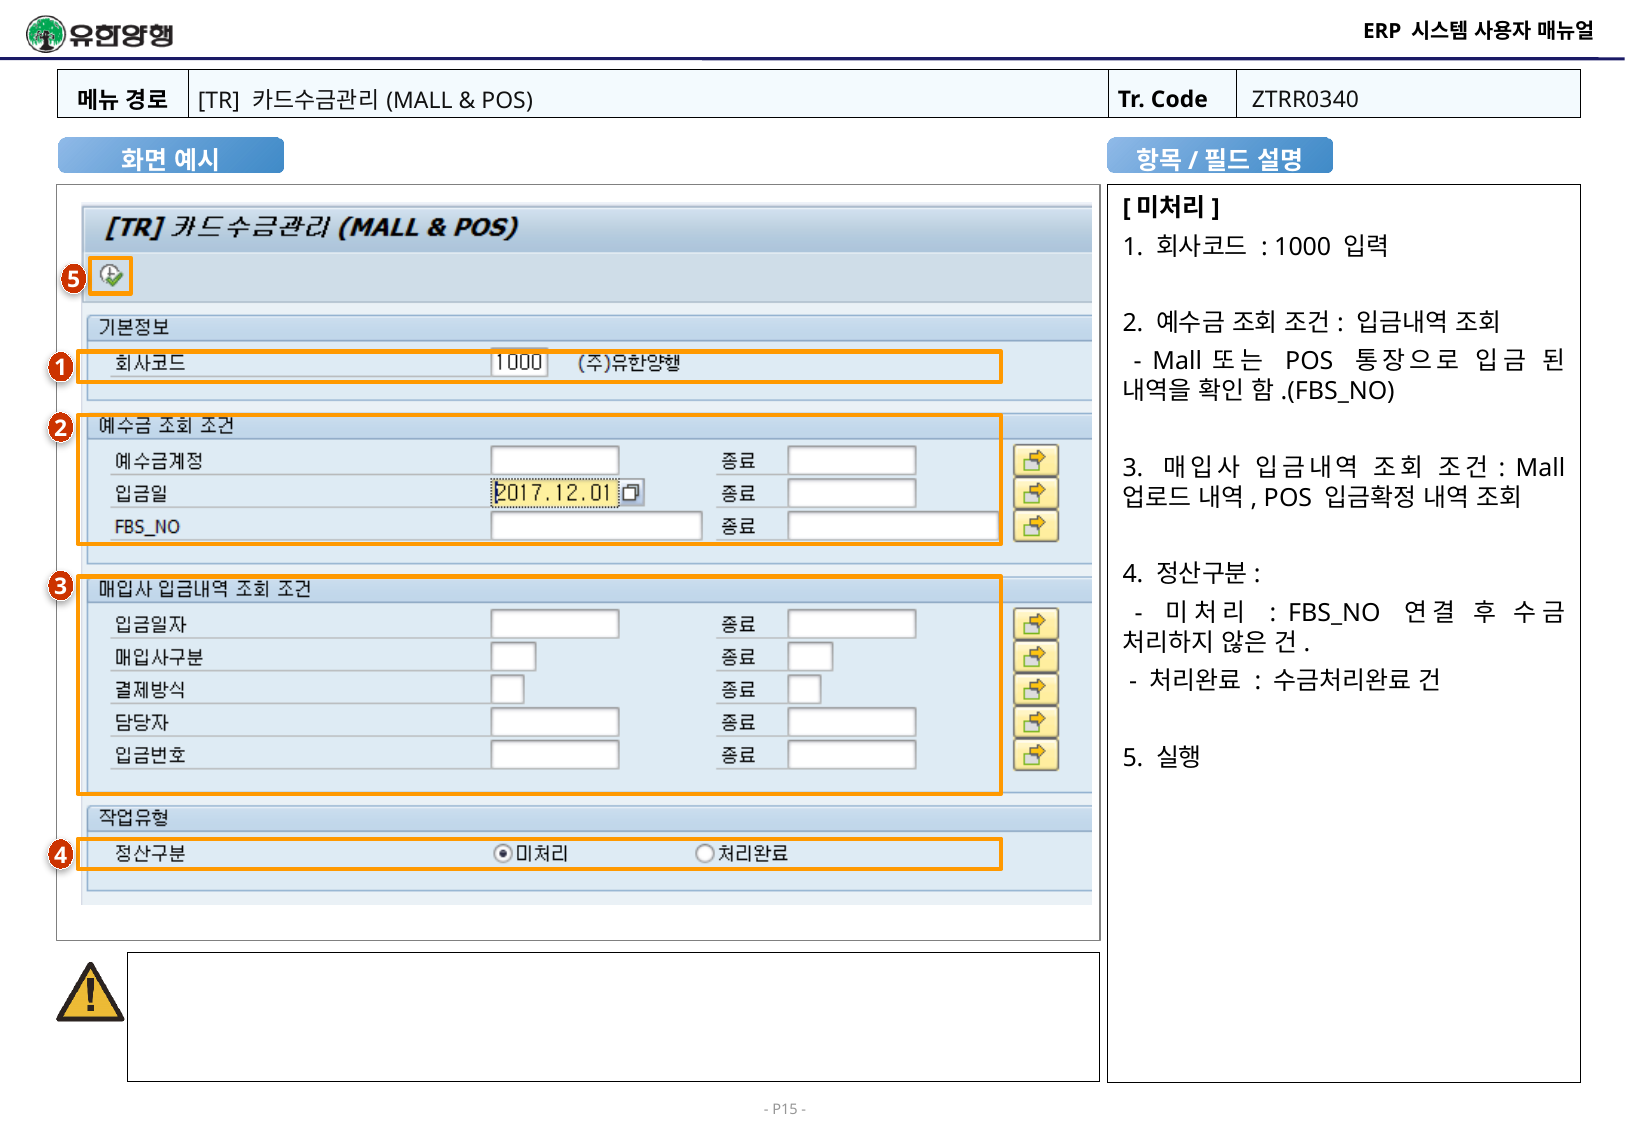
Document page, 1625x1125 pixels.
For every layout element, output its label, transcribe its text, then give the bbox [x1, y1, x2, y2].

picture [81, 202, 1093, 905]
text_box 1 [47, 351, 74, 382]
picture [20, 11, 178, 55]
table_header [TR] 카드수금관리(MALL & POS) [189, 70, 1108, 117]
table_header 메뉴 경로 [58, 70, 188, 117]
title ERP 시스템 사용자 매뉴얼 [905, 9, 1610, 51]
text_box [127, 952, 1100, 1082]
text_box 2 [47, 411, 74, 443]
text_box 3 [47, 570, 74, 601]
table_header ZTRR0340 [1237, 70, 1580, 117]
text_box 항목/필드 설명 [1107, 137, 1333, 173]
text_box 4 [47, 838, 74, 870]
text_box 5 [60, 263, 76, 294]
text_box 화면 예시 [58, 137, 284, 173]
text_box [56, 184, 1100, 941]
text_box [미처리] 1. 회사코드 : 1000 입력 2. 예수금 조회 조건: 입금내역 조회 - Mall또는 POS 통장으로 입금 된 내역을 확인 함.(FBS_NO) 3. 매입사 입금내역 조회 조건: Mall 업로드 내역, POS 입금확정 내역 조회 4. 정산구분: - 미처리 : FBS_NO 연결 후 수금 처리하지 않은 건. - 처리완료 : 수금처리완료 건 5. 실행 [1107, 184, 1581, 1083]
picture [55, 959, 125, 1022]
table_header Tr. Code [1109, 70, 1236, 117]
